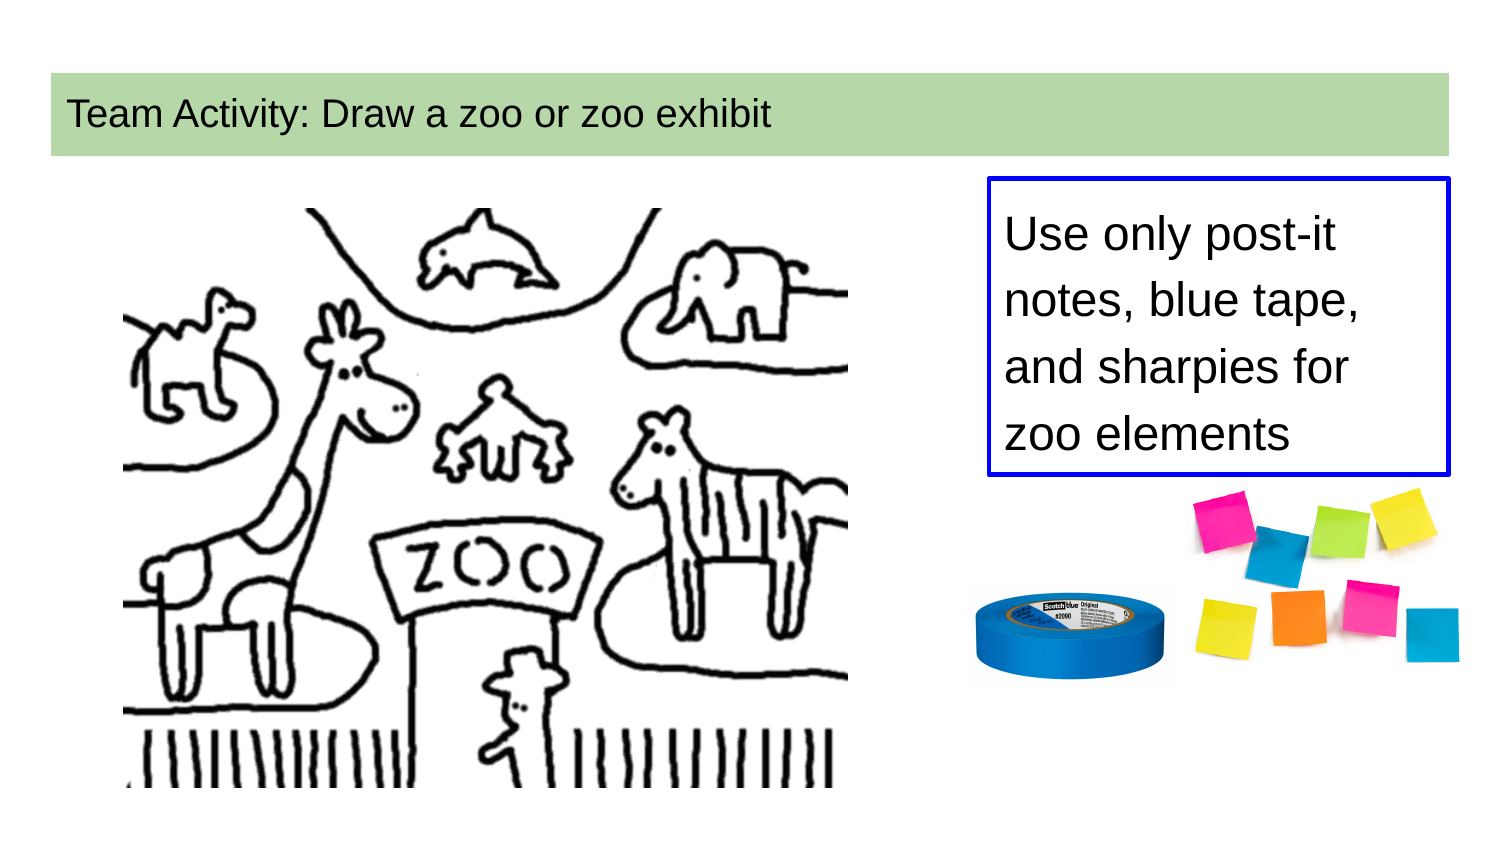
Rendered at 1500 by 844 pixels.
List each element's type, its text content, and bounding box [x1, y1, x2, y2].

text_box Use only post-it notes, blue tape, and sharpies for zoo elements [988, 178, 1449, 475]
picture [966, 584, 1173, 688]
picture [1184, 483, 1476, 676]
picture [122, 208, 848, 788]
title Team Activity: Draw a zoo or zoo exhibit [51, 72, 1449, 157]
